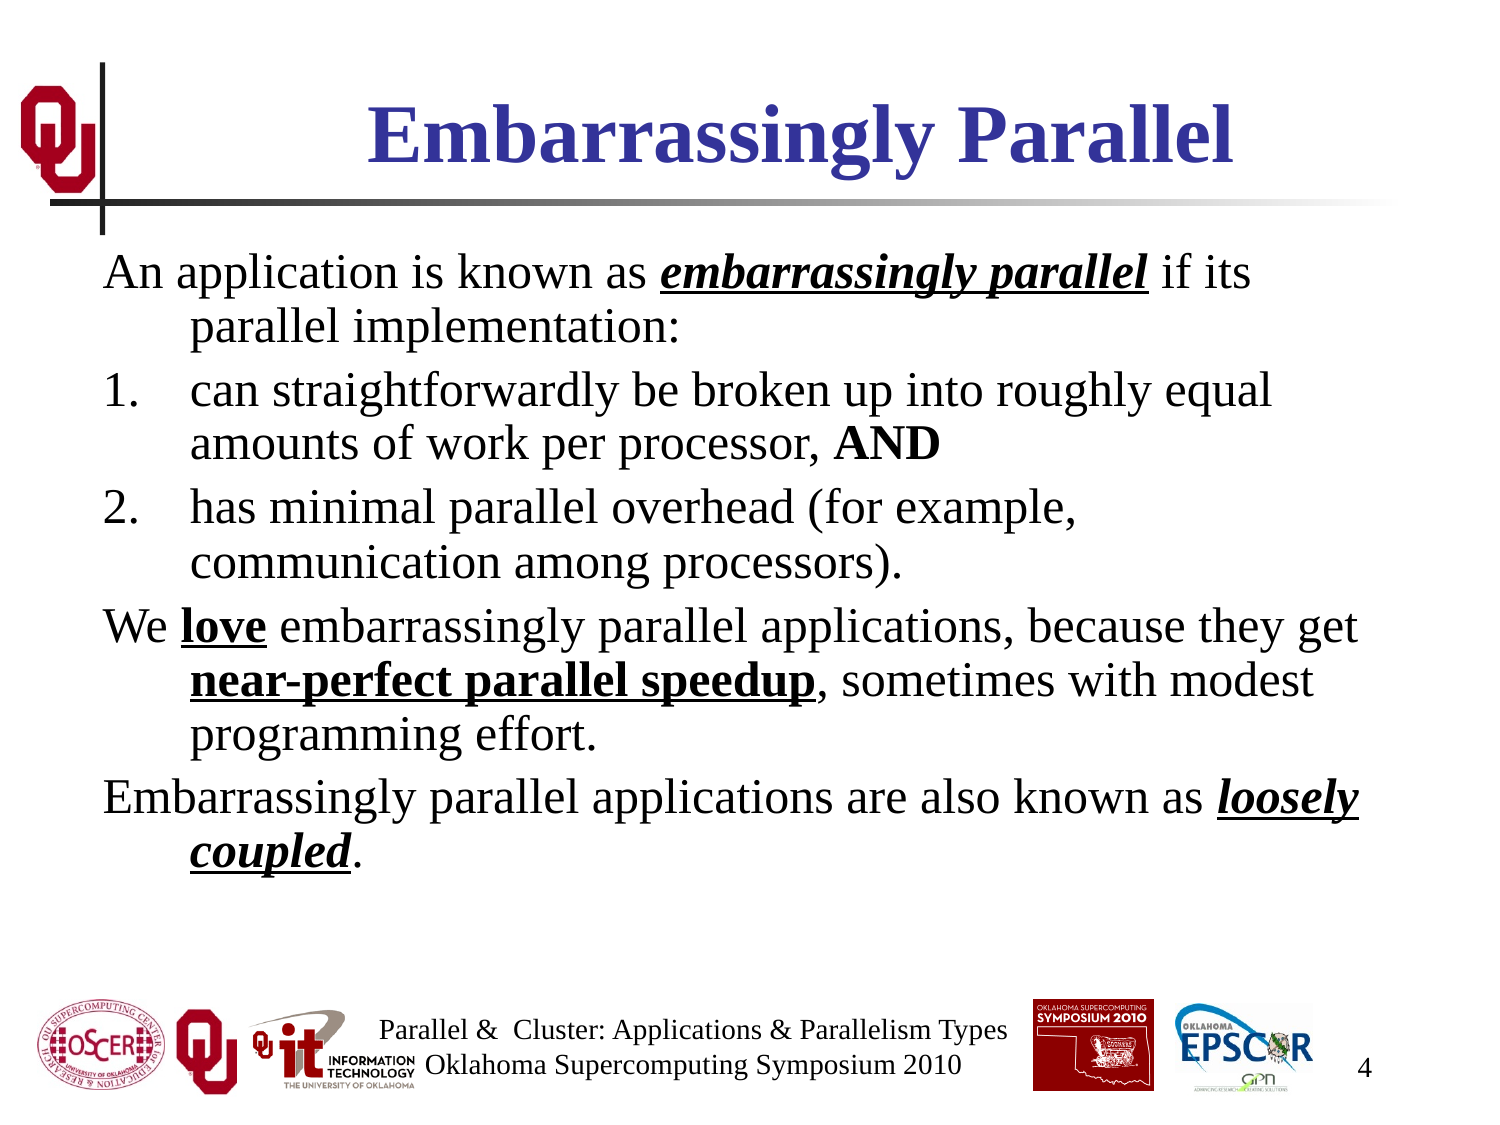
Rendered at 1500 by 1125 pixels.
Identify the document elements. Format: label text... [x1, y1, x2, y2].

picture [174, 999, 425, 1099]
title Embarrassingly Parallel [162, 74, 1442, 187]
footer Parallel & Cluster: Applications & Parallelism Types Oklahoma Supercomputing Symposium 2010 [237, 1012, 1151, 1088]
slide_number 4 [1174, 1015, 1388, 1091]
picture [1188, 1011, 1216, 1015]
list An application is known as embarrassingly parallel if its parallel implementation: can straightforwardly be broken up into roughly equal amounts of work per processor, AND has minimal parallel overhead (for example, communication among processors). We love embarrassingly parallel applications, because they get near-perfect parallel speedup, sometimes with modest programming effort. Embarrassingly parallel applications are also known as loosely coupled. [87, 237, 1413, 988]
picture [1175, 1003, 1313, 1015]
picture [37, 999, 165, 1090]
picture [18, 83, 97, 196]
picture [1187, 1091, 1294, 1098]
